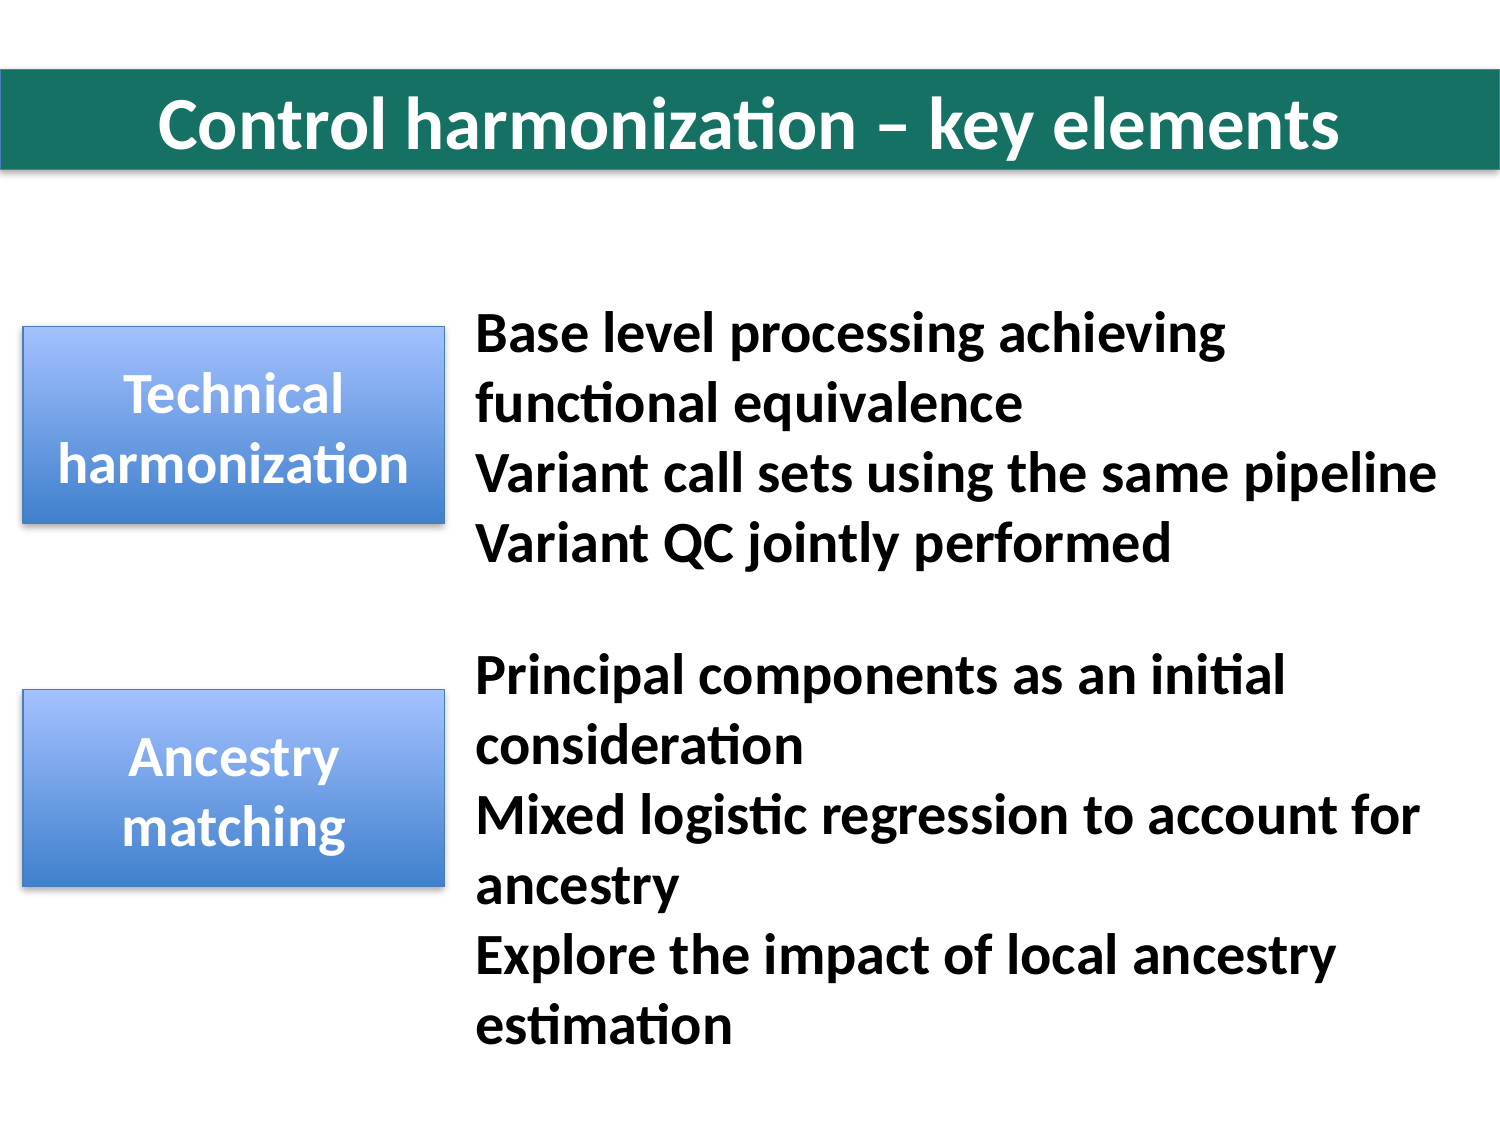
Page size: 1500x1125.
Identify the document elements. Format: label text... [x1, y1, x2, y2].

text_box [22, 628, 1454, 1069]
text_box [22, 286, 1483, 585]
text_box Control harmonization – key elements [0, 69, 1500, 170]
